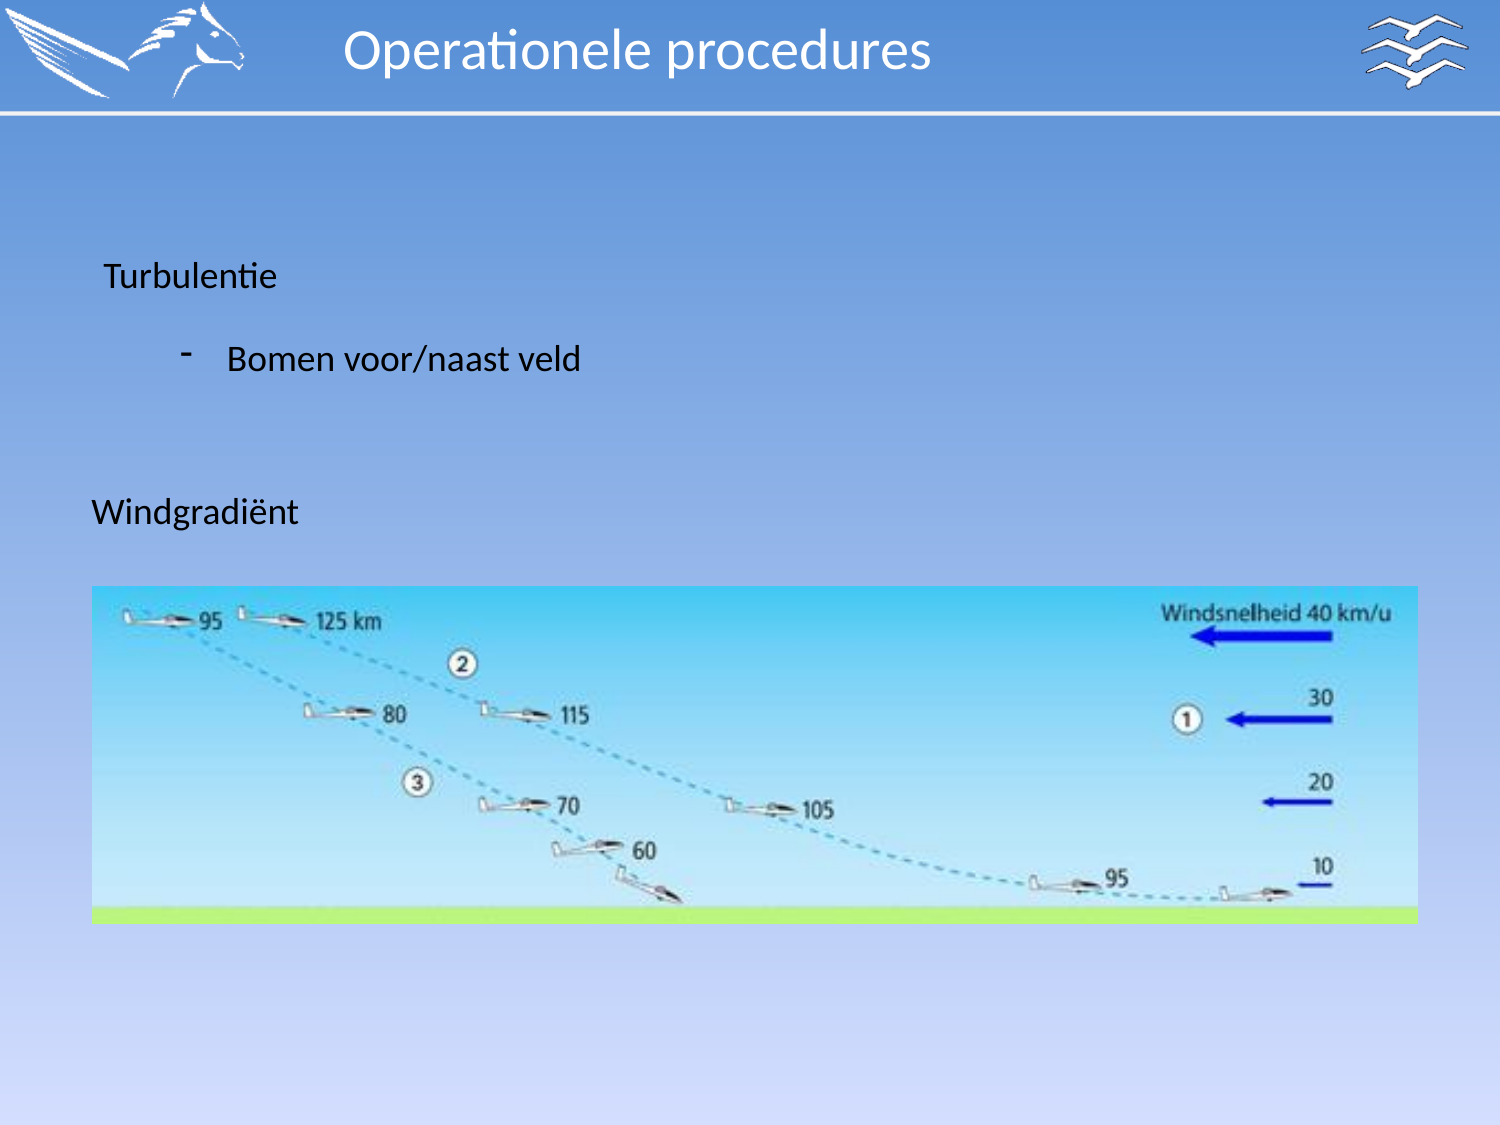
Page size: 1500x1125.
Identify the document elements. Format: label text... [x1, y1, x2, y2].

picture [0, 0, 255, 108]
picture [1359, 1, 1473, 103]
text_box Bomen voor/naast veld [165, 326, 697, 386]
picture [92, 585, 1418, 925]
text_box Turbulentie [88, 243, 798, 304]
text_box Operationele procedures [328, 4, 948, 89]
text_box Windgradiënt [76, 479, 349, 540]
text_box [782, 112, 1500, 172]
